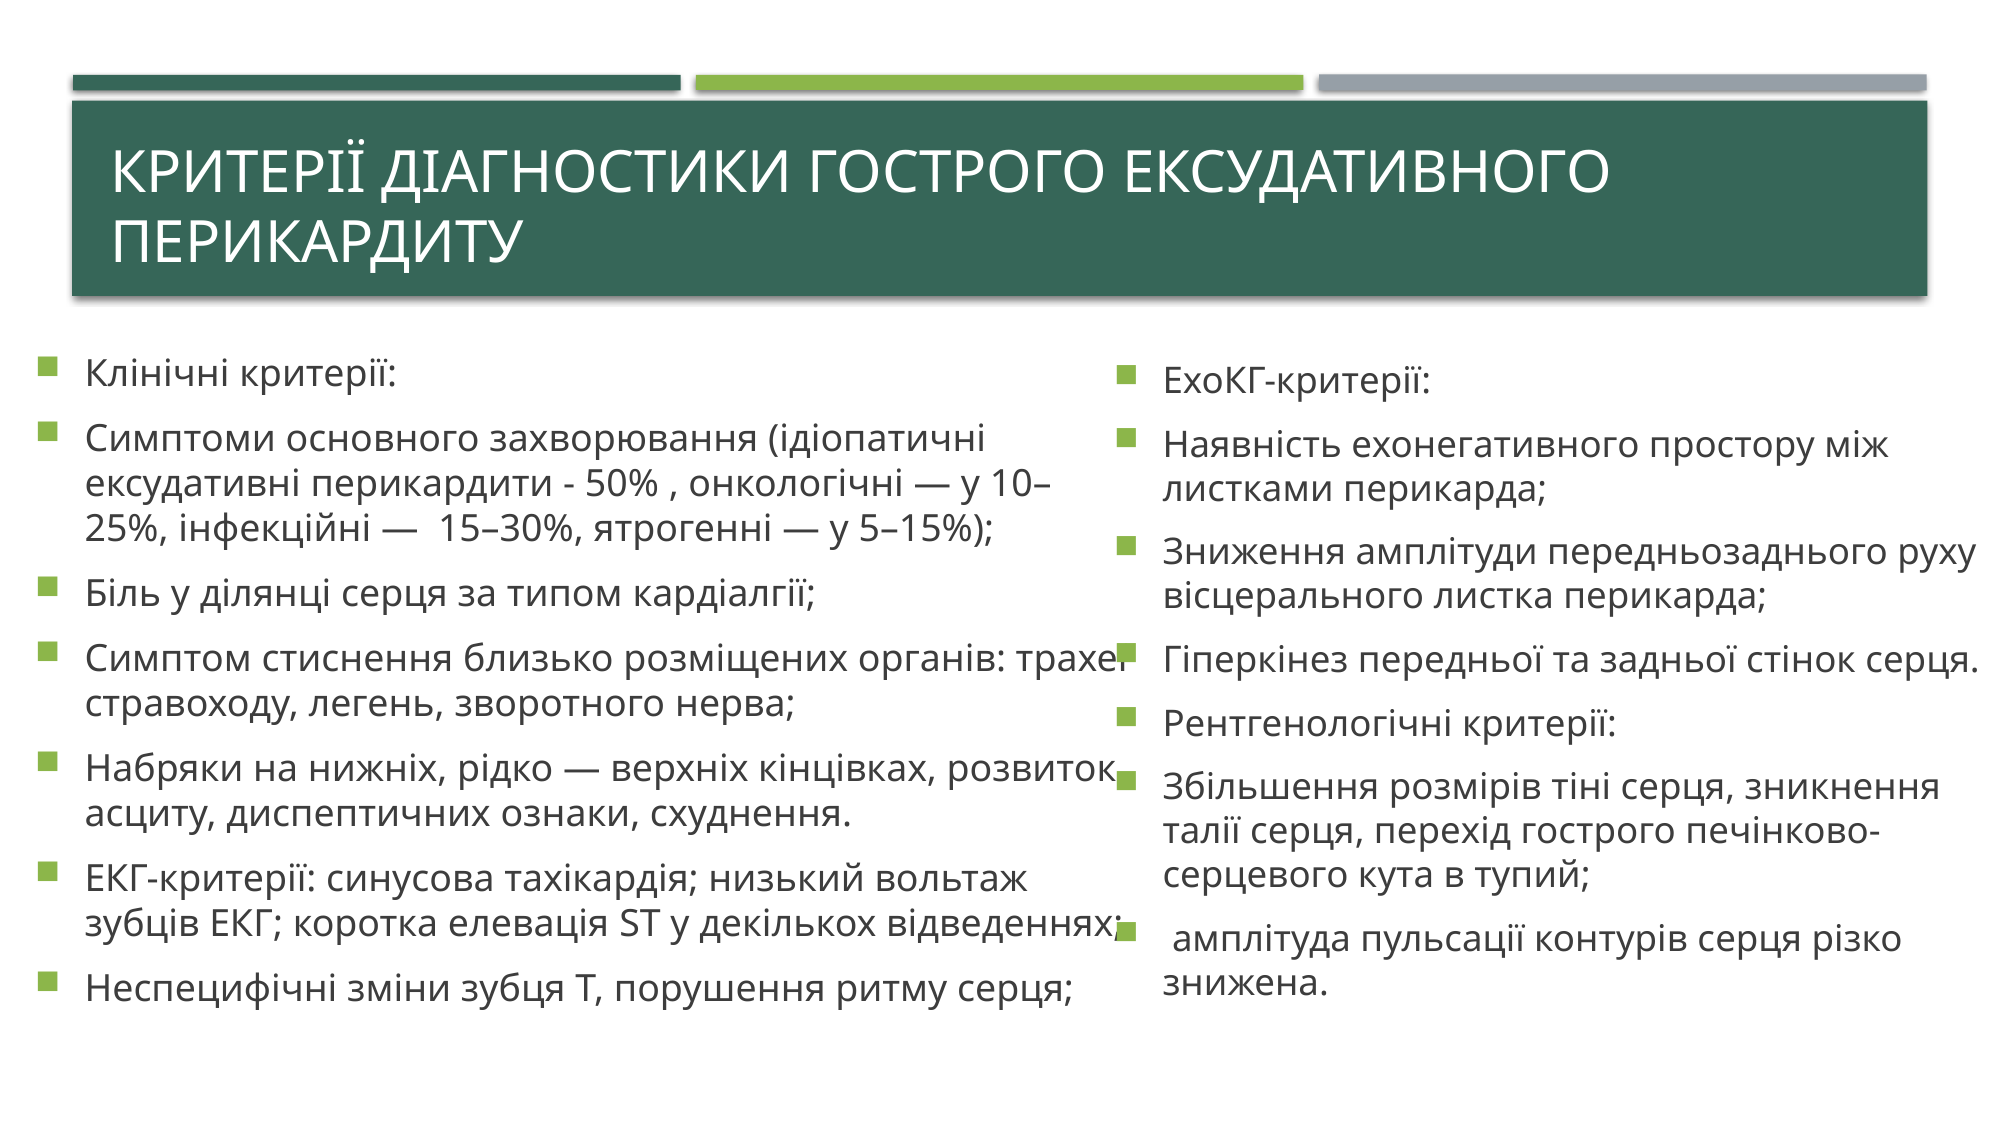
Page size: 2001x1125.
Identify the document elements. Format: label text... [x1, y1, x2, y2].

list Клінічні критерії: Симптоми основного захворювання (ідіопатичні ексудативні перикардити - 50% , онкологічні — у 10–25%, інфекційні — 15–30%, ятрогенні — у 5–15%); Біль у ділянці серця за типом кардіалгії; Симптом стиснення близько розміщених органів: трахеї стравоходу, легень, зворотного нерва; Набряки на нижніх, рідко — верхніх кінцівках, розвиток асциту, диспептичних ознаки, схуднення. ЕКГ-критерії: синусова тахікардія; низький вольтаж зубців ЕКГ; коротка елевація ST у декількох відведеннях; Неспецифічні зміни зубця Т, порушення ритму серця; [19, 281, 1149, 1076]
text_box ЕхоКГ-критерії: Наявність ехонегативного простору між листками перикарда; Зниження амплітуди передньозаднього руху вісцерального листка перикарда; Гіперкінез передньої та задньої стінок серця. Рентгенологічні критерії: Збільшення розмірів тіні серця, зникнення талії серця, перехід гострого печінково-серцевого кута в тупий; амплітуда пульсації контурів серця різко знижена. [1098, 332, 2000, 1028]
title Критерії діагностики гострого ексудативного перикардиту [95, 115, 1905, 282]
